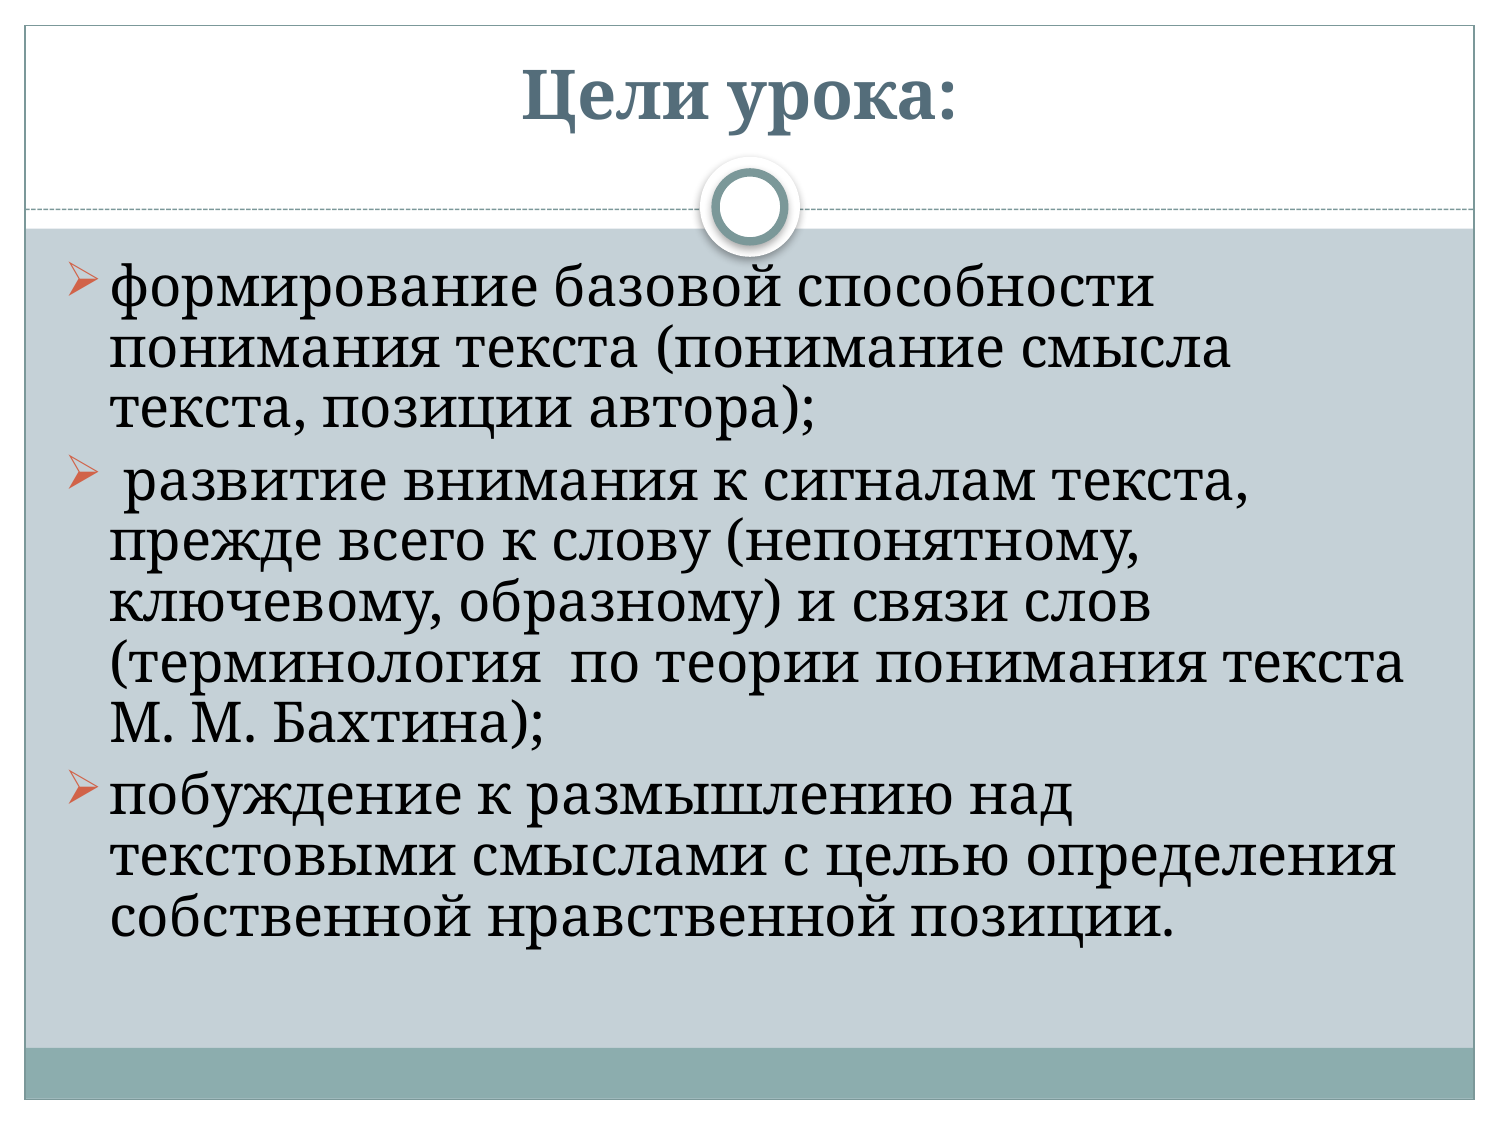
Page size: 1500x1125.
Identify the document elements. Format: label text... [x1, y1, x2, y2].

list формирование базовой способности понимания текста (понимание смысла текста, позиции автора); развитие внимания к сигналам текста, прежде всего к слову (непонятному, ключевому, образному) и связи слов (терминология по теории понимания текста М. М. Бахтина); побуждение к размышлению над текстовыми смыслами с целью определения собственной нравственной позиции. [49, 250, 1445, 1001]
title Цели урока: [49, 37, 1450, 141]
